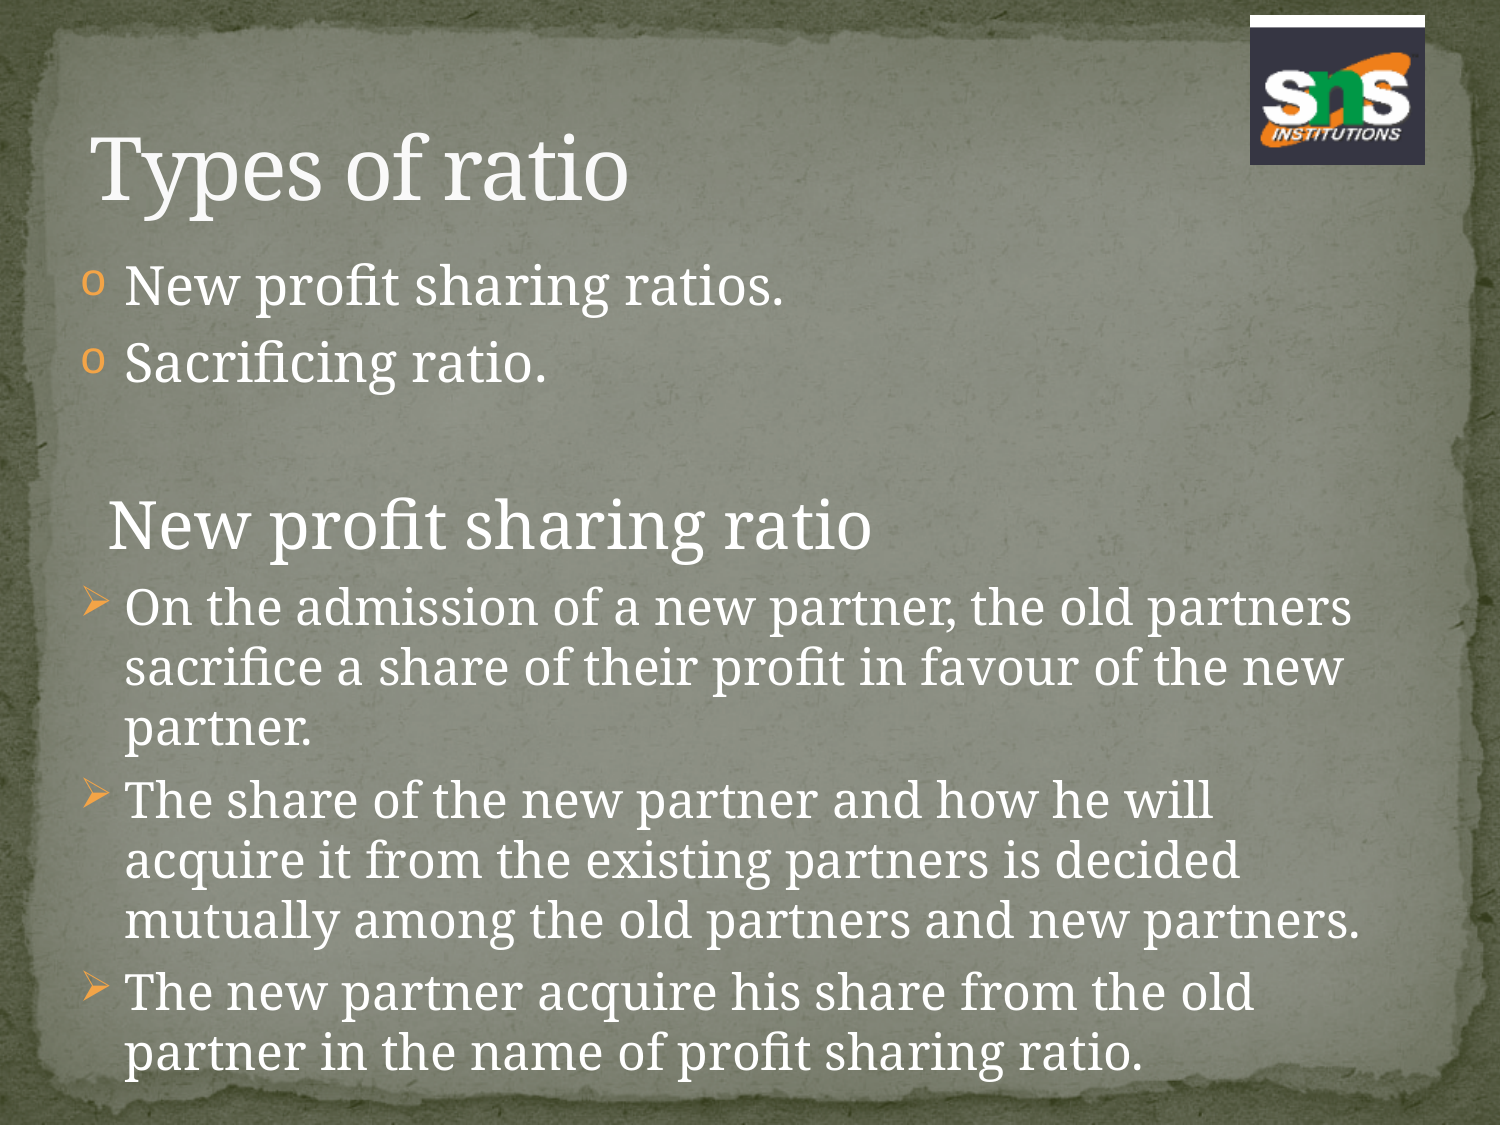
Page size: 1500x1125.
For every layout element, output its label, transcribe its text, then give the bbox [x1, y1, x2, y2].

picture [1250, 15, 1425, 165]
title Types of ratio [74, 24, 1425, 225]
list New profit sharing ratios. Sacrificing ratio. New profit sharing ratio On the admission of a new partner, the old partners sacrifice a share of their profit in favour of the new partner. The share of the new partner and how he will acquire it from the existing partners is decided mutually among the old partners and new partners. The new partner acquire his share from the old partner in the name of profit sharing ratio. [64, 243, 1415, 1035]
